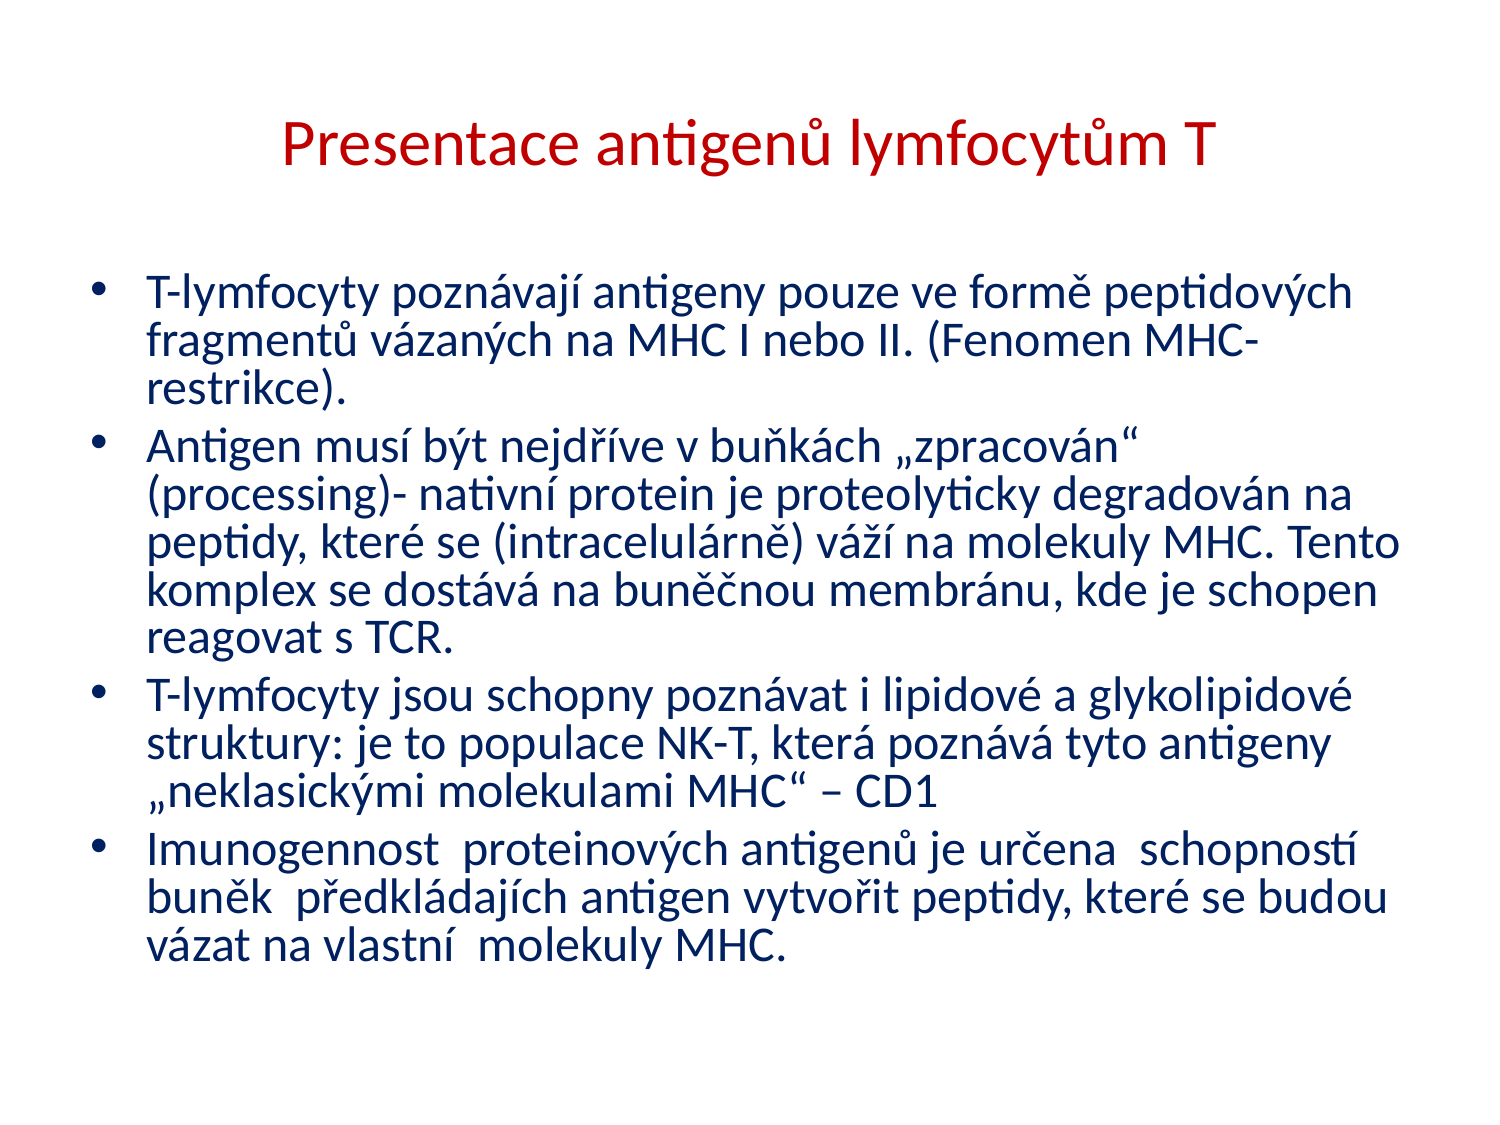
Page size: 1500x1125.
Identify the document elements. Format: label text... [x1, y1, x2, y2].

list T-lymfocyty poznávají antigeny pouze ve formě peptidových fragmentů vázaných na MHC I nebo II. (Fenomen MHC-restrikce). Antigen musí být nejdříve v buňkách „zpracován“ (processing)- nativní protein je proteolyticky degradován na peptidy, které se (intracelulárně) váží na molekuly MHC. Tento komplex se dostává na buněčnou membránu, kde je schopen reagovat s TCR. T-lymfocyty jsou schopny poznávat i lipidové a glykolipidové struktury: je to populace NK-T, která poznává tyto antigeny „neklasickými molekulami MHC“ – CD1 Imunogennost proteinových antigenů je určena schopností buněk předkládajích antigen vytvořit peptidy, které se budou vázat na vlastní molekuly MHC. [75, 262, 1425, 1005]
title Presentace antigenů lymfocytům T [75, 45, 1425, 233]
